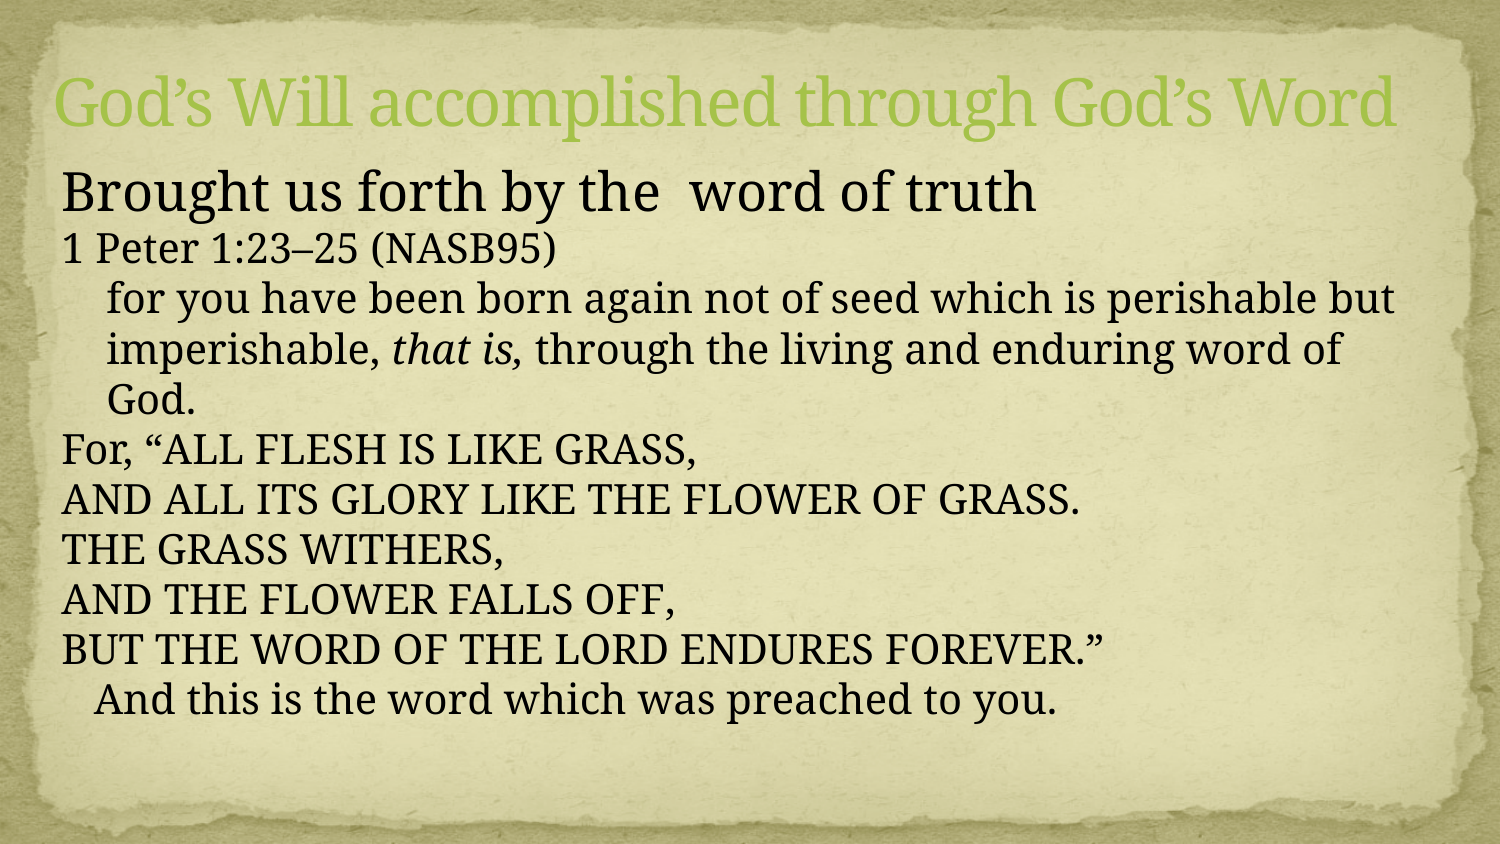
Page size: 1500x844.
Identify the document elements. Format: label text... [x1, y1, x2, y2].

title God’s Will accomplished through God’s Word [37, 34, 1475, 147]
list Brought us forth by the word of truth 1 Peter 1:23–25 (NASB95) for you have been born again not of seed which is perishable but imperishable, that is, through the living and enduring word of God. For, “All flesh is like grass, And all its glory like the flower of grass. The grass withers, And the flower falls off, But the word of the Lord endures forever.” And this is the word which was preached to you. [46, 150, 1413, 788]
